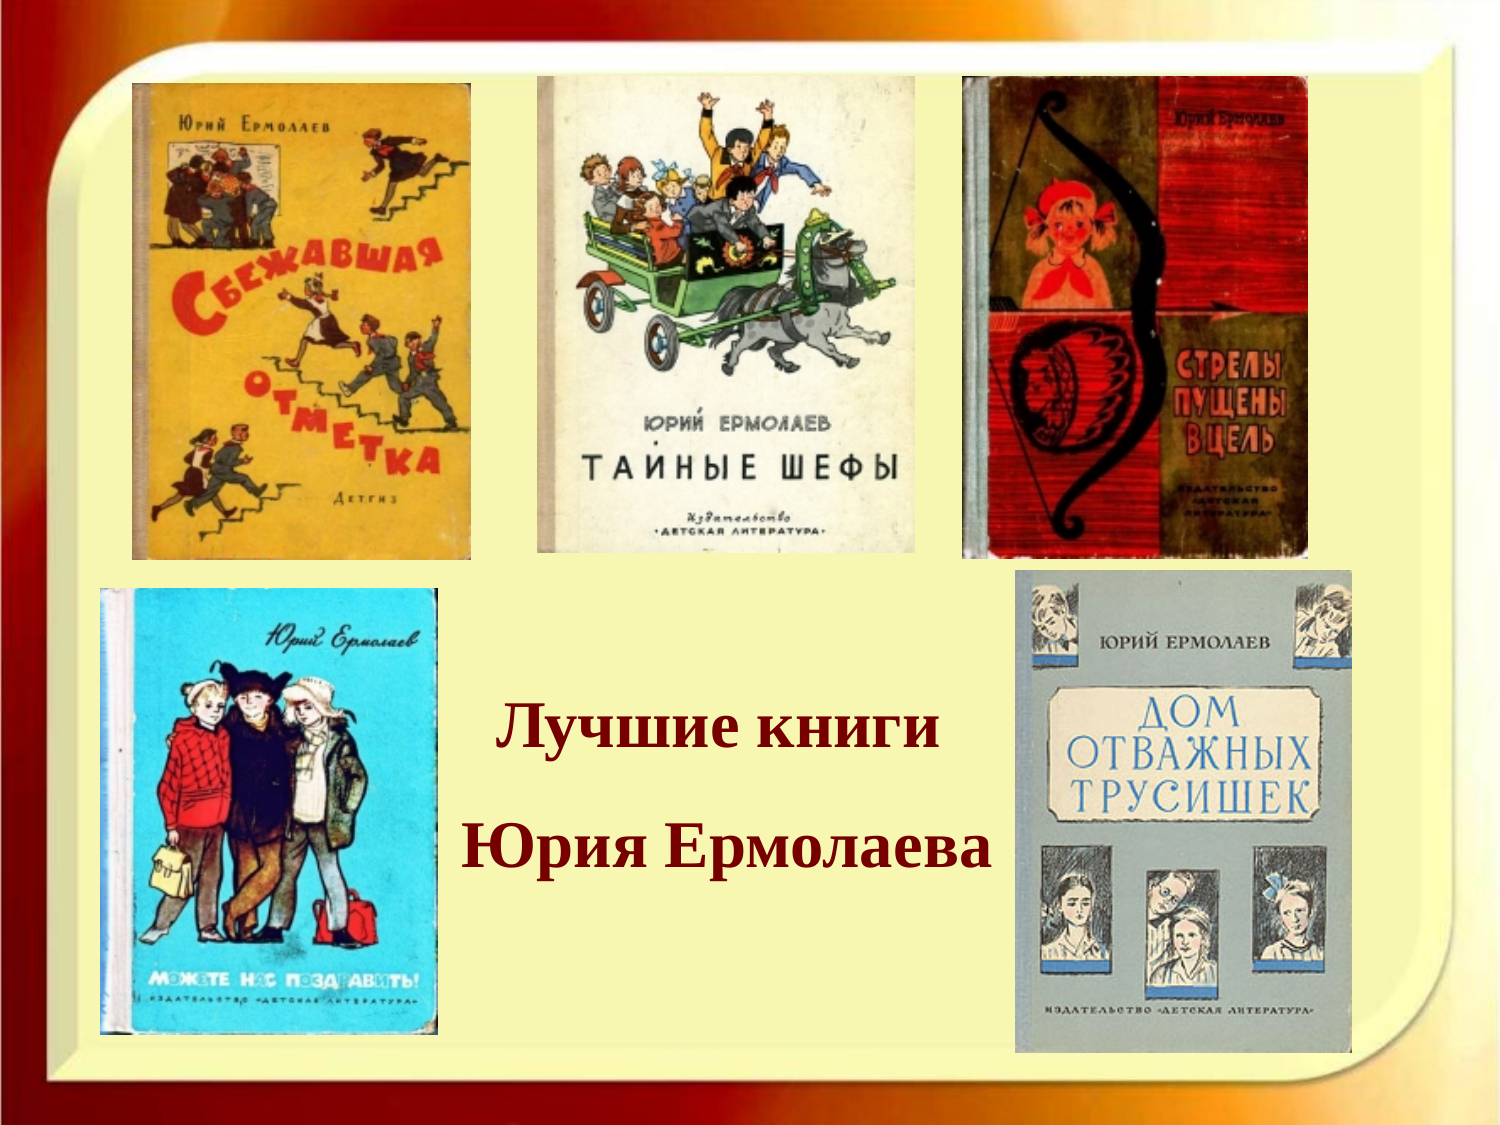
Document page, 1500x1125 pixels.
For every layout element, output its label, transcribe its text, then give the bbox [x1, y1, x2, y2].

picture [0, 0, 1500, 1125]
text_box Лучшие книги Юрия Ермолаева [446, 633, 1008, 888]
